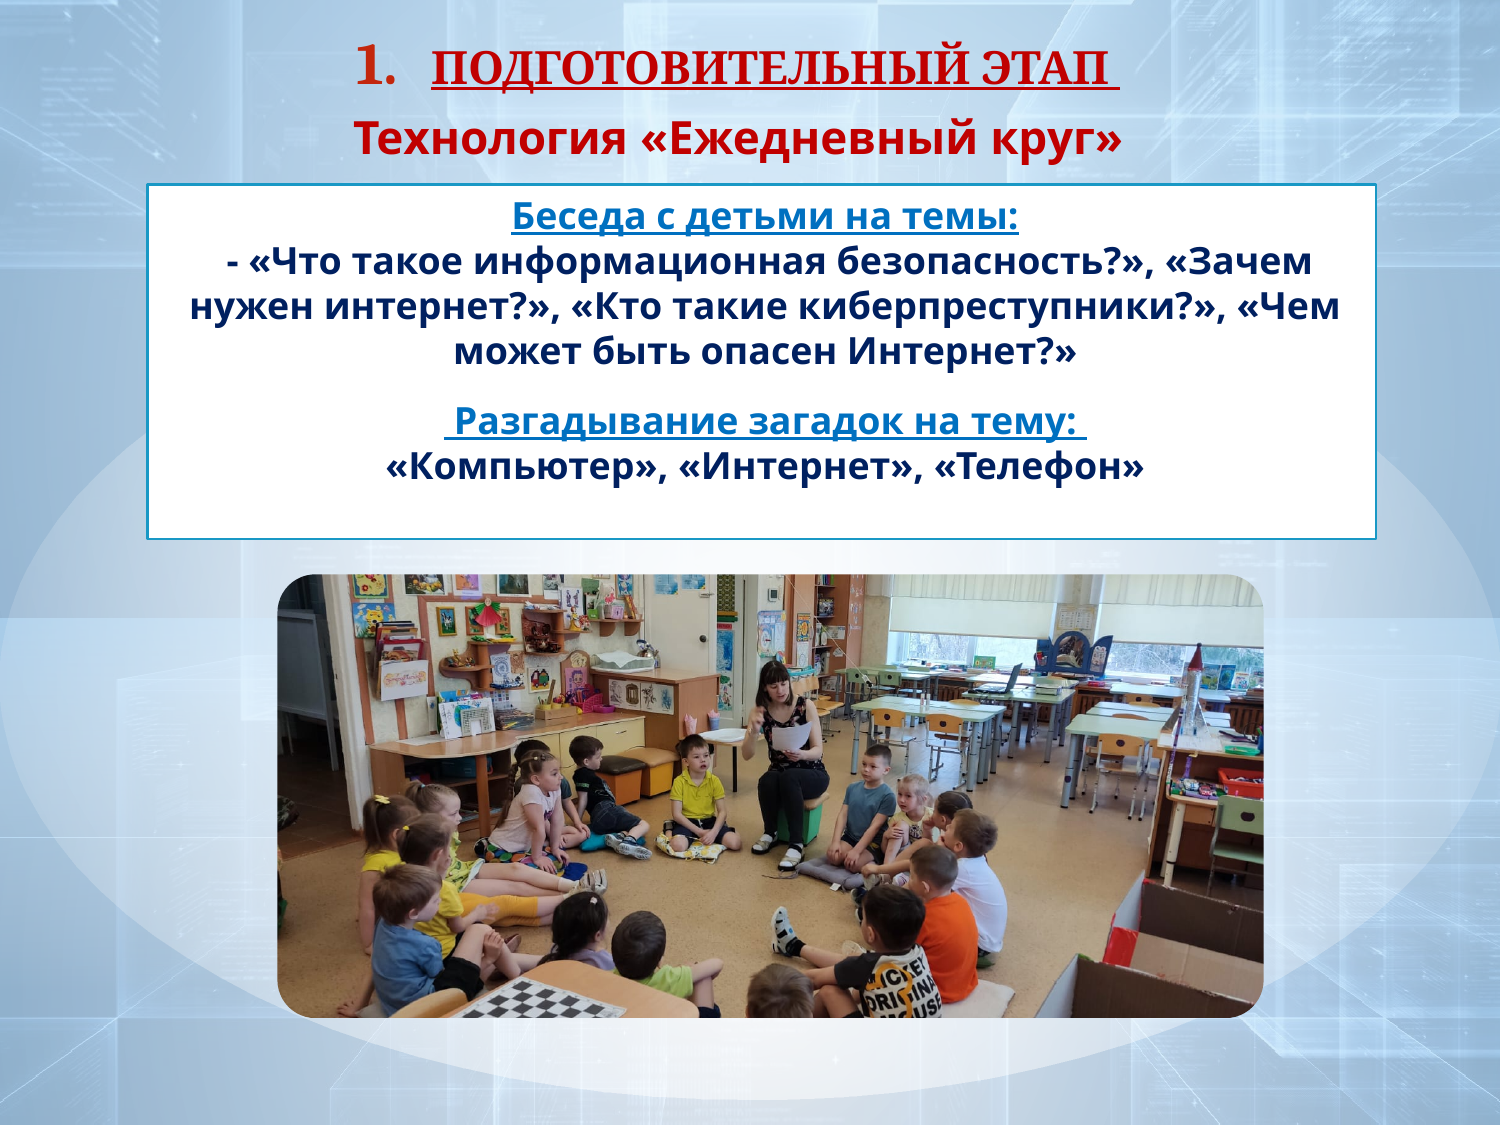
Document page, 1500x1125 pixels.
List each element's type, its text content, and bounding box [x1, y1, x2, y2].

text_box Беседа с детьми на темы: - «Что такое информационная безопасность?», «Зачем нужен интернет?», «Кто такие киберпреступники?», «Чем может быть опасен Интернет?» Разгадывание загадок на тему: «Компьютер», «Интернет», «Телефон» [146, 183, 1377, 540]
picture [277, 574, 1264, 1019]
list ПОДГОТОВИТЕЛЬНЫЙ ЭТАП Технология «Ежедневный круг» [187, 30, 1282, 183]
